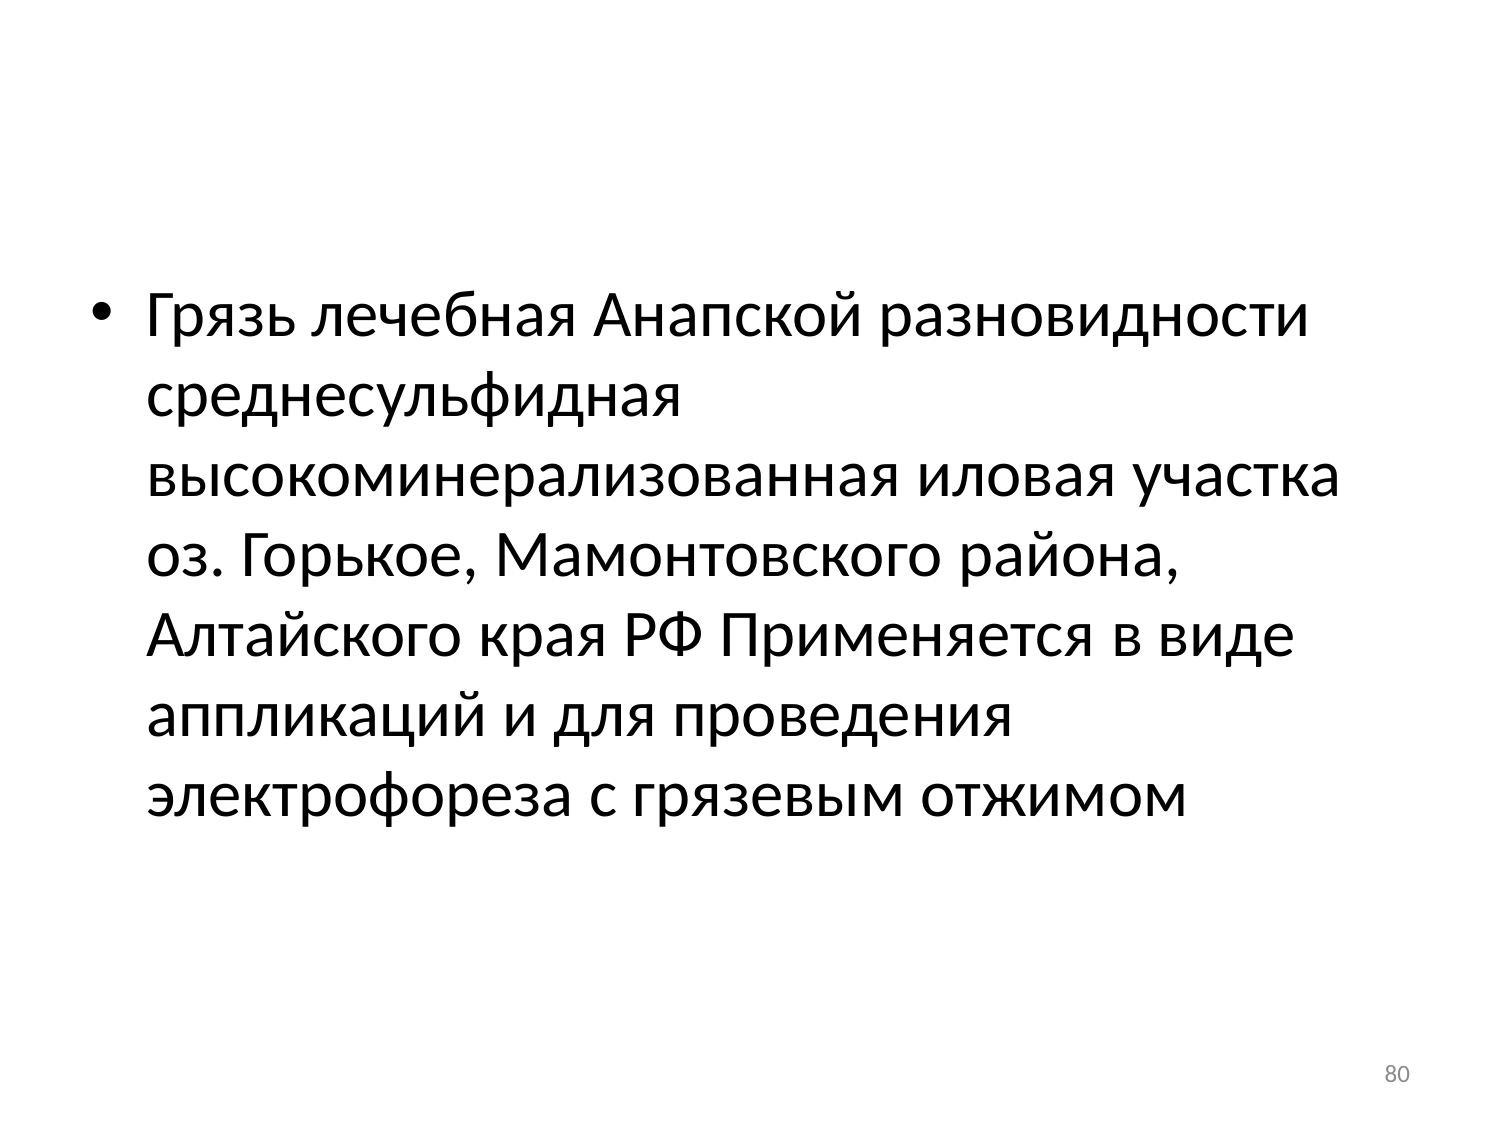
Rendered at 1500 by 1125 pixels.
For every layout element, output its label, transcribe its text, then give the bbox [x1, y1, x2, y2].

list Грязь лечебная Анапской разновидности среднесульфидная высокоминерализованная иловая участка оз. Горькое, Мамонтовского района, Алтайского края РФ Применяется в виде аппликаций и для проведения электрофореза с грязевым отжимом [75, 262, 1425, 1005]
slide_number 80 [1074, 1042, 1425, 1103]
